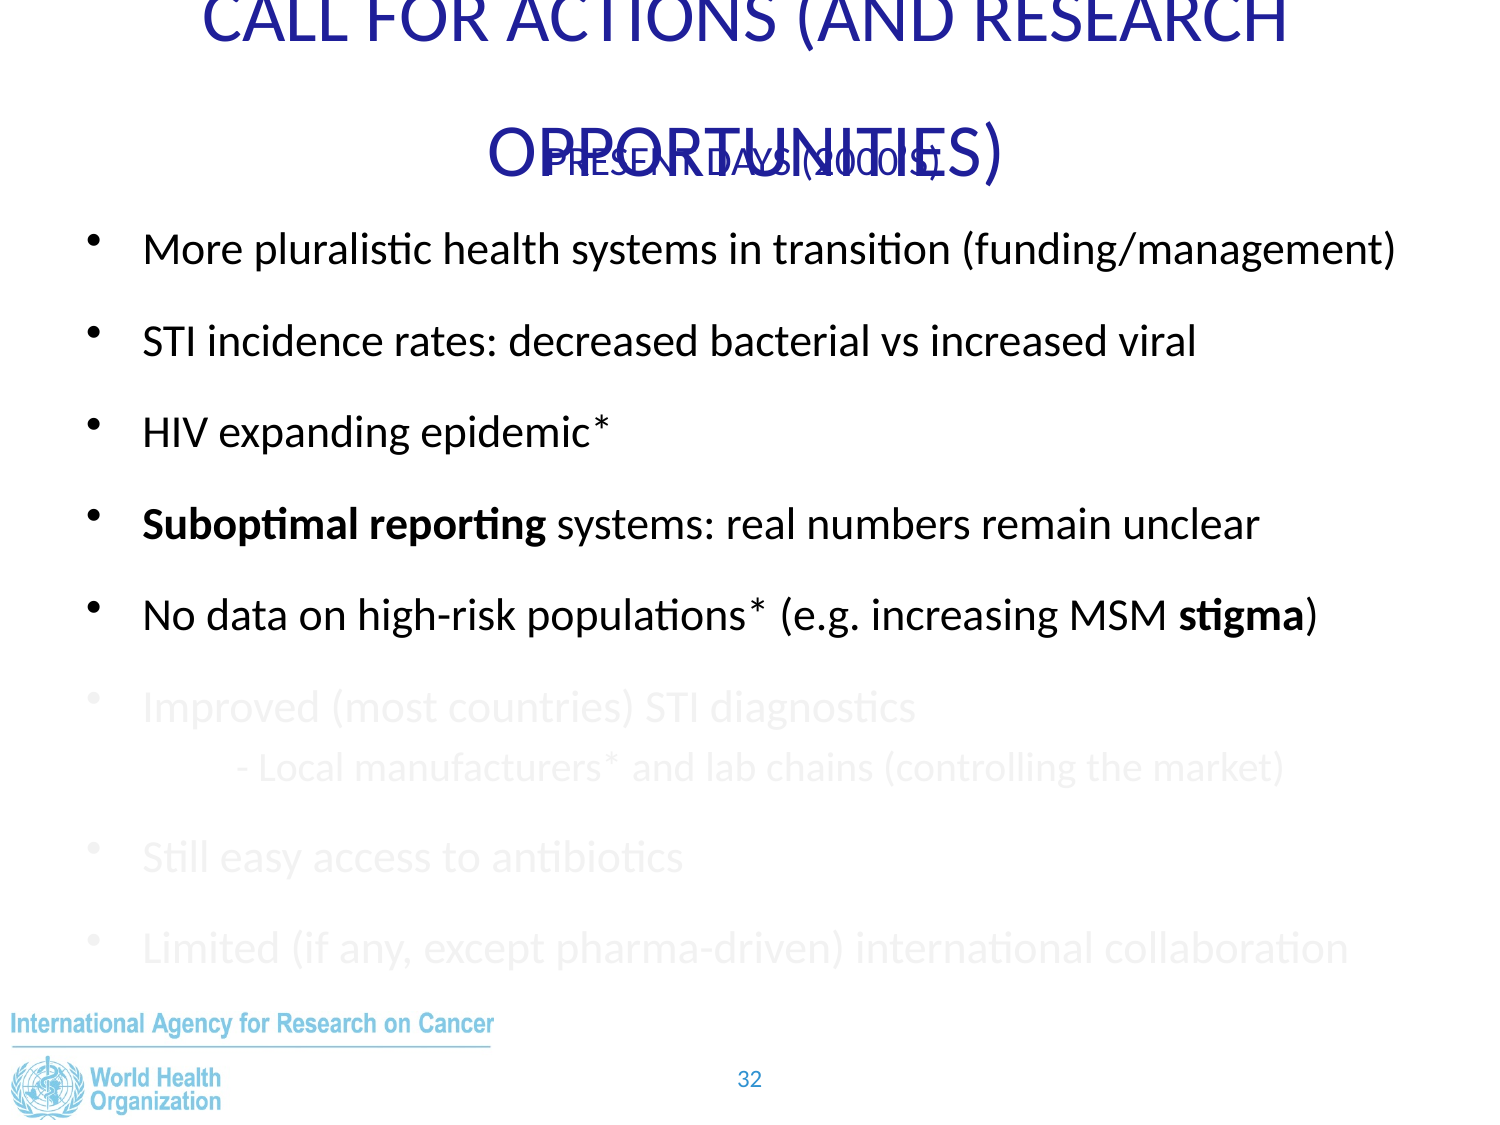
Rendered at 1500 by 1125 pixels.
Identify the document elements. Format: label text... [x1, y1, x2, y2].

picture [11, 1011, 494, 1120]
slide_number 32 [604, 1025, 895, 1100]
text_box Present Days (2000’s) [223, 124, 1274, 194]
text_box More pluralistic health systems in transition (funding/management) STI incidence rates: decreased bacterial vs increased viral HIV expanding epidemic* Suboptimal reporting systems: real numbers remain unclear No data on high-risk populations* (e.g. increasing MSM stigma) Improved (most countries) STI diagnostics - Local manufacturers* and lab chains (controlling the market) Still easy access to antibiotics Limited (if any, except pharma-driven) international collaboration [70, 183, 1500, 994]
text_box Call for Actions (and Research Opportunities) [33, 0, 1460, 114]
